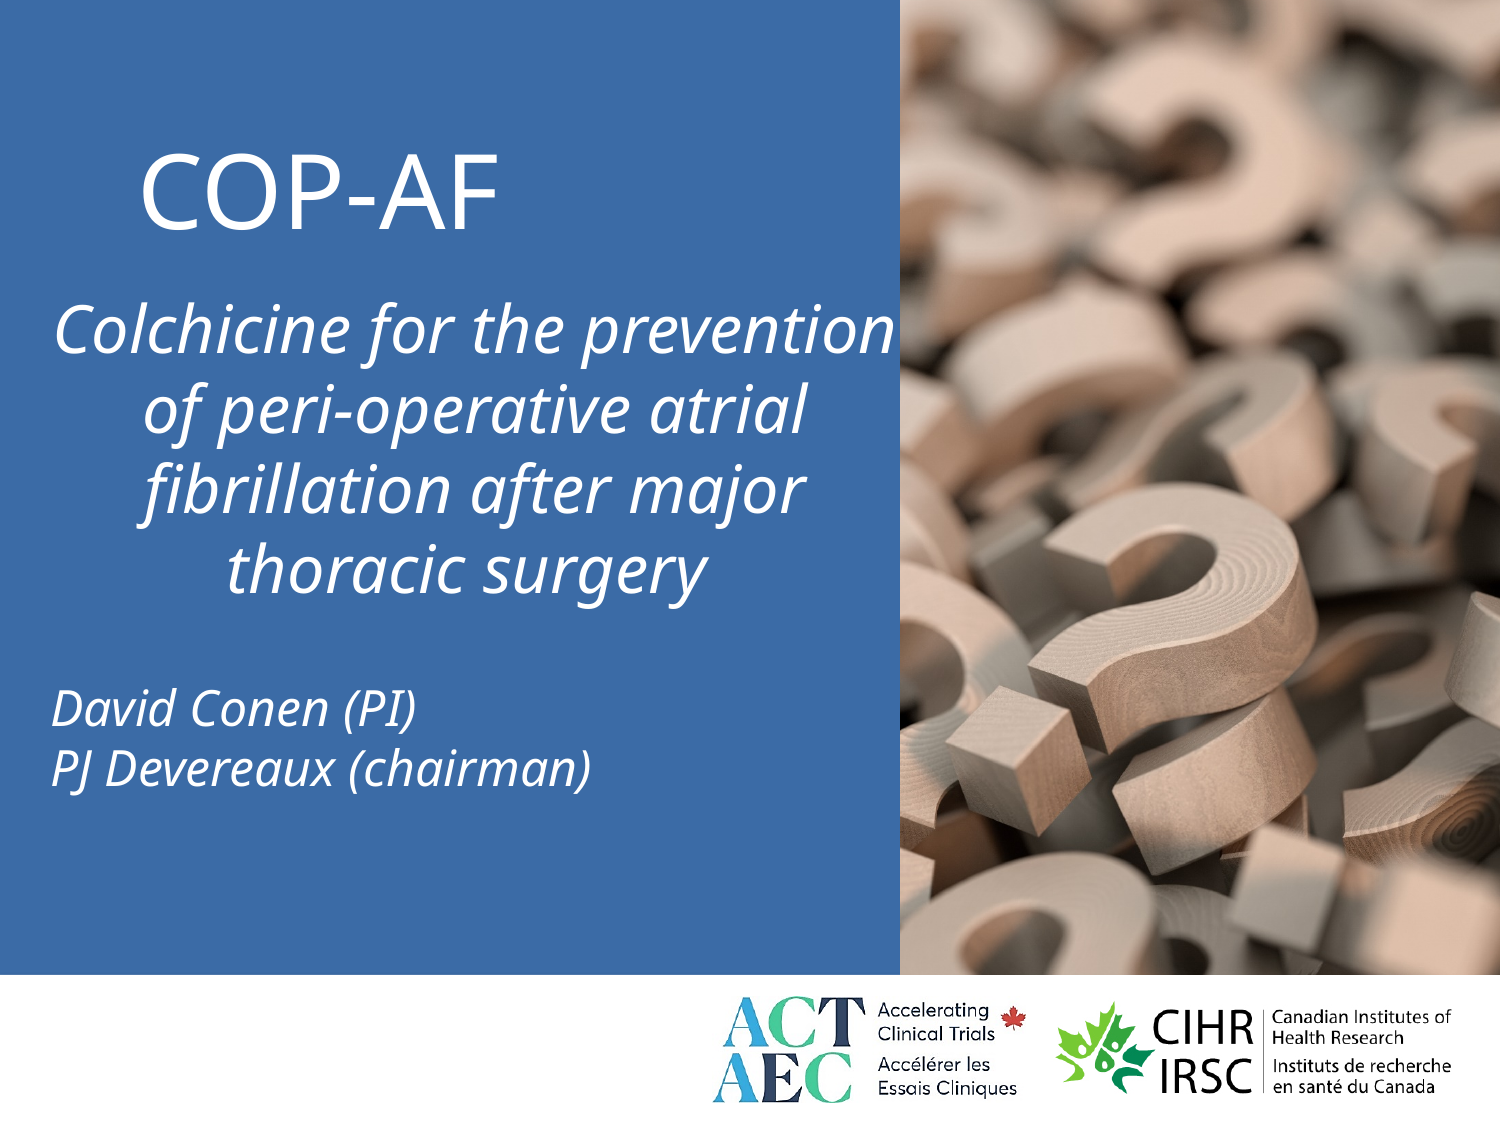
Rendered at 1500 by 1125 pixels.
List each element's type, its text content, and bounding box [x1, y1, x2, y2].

picture [1050, 997, 1468, 1102]
picture [899, 0, 1500, 976]
subtitle Colchicine for the prevention of peri-operative atrial fibrillation after major thoracic surgery David Conen (PI) PJ Devereaux (chairman) [50, 286, 894, 953]
title COP-AF [137, 125, 788, 252]
picture [712, 996, 1026, 1103]
